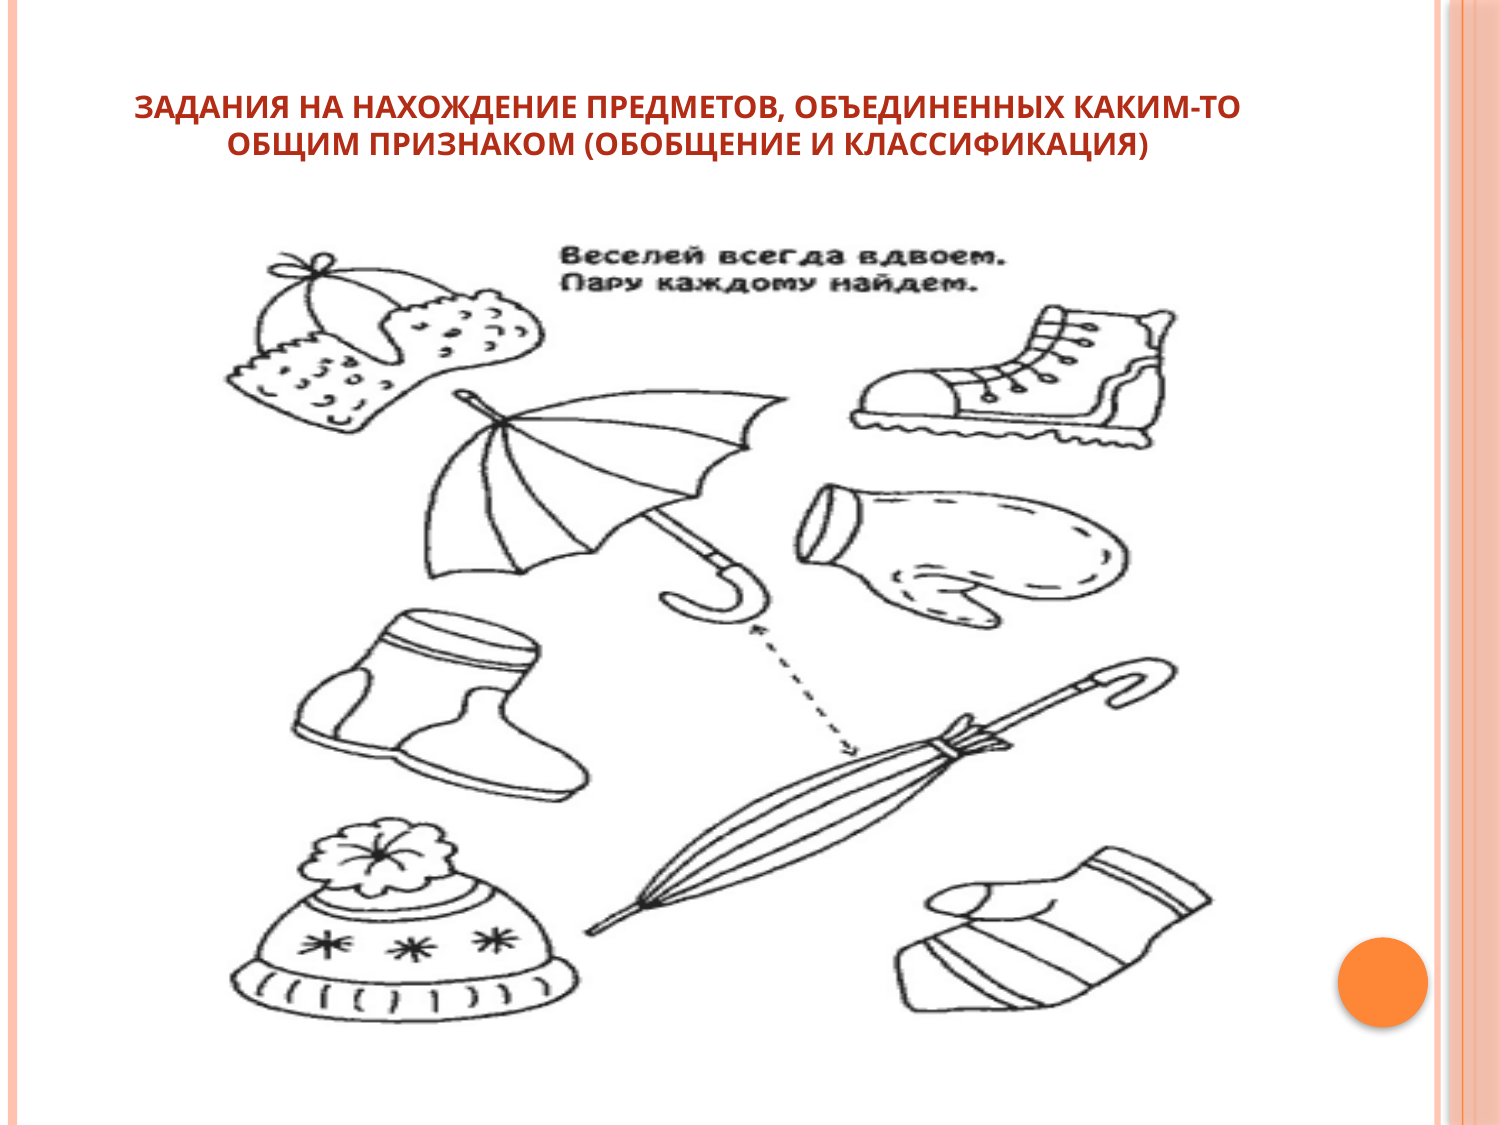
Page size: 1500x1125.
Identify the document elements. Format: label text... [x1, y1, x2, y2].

title Задания на нахождение предметов, объединенных каким-то общим признаком (обобщение и классификация) [75, 78, 1300, 232]
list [217, 231, 1223, 1036]
